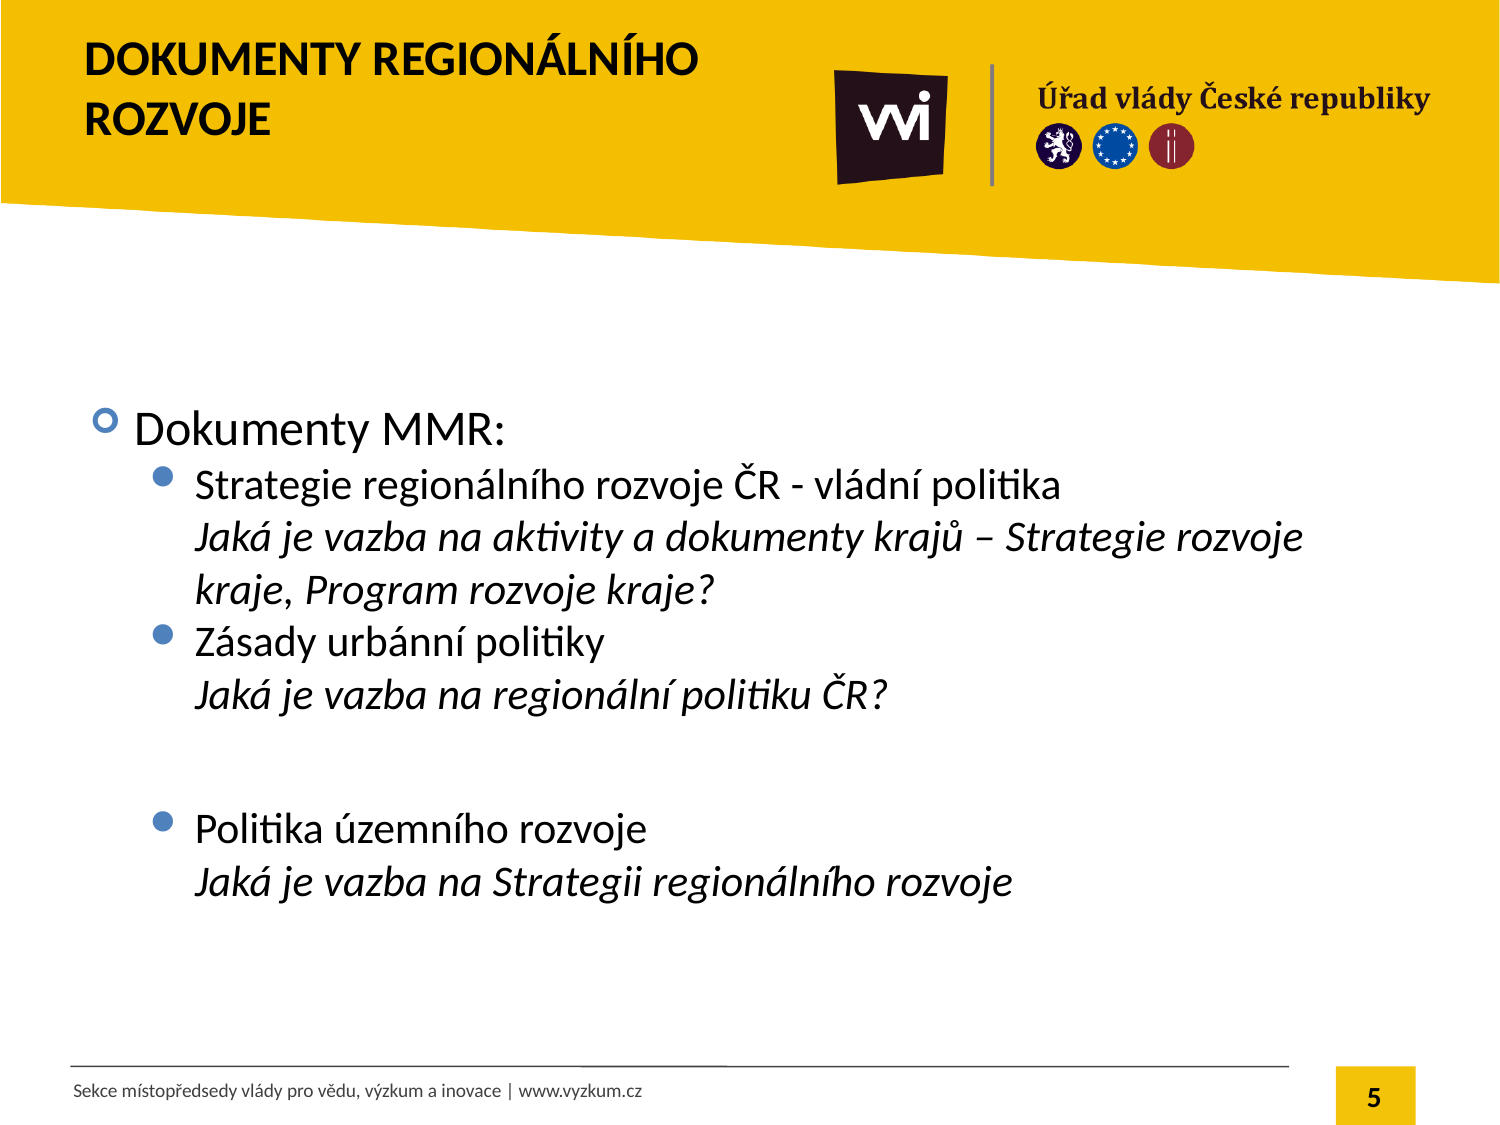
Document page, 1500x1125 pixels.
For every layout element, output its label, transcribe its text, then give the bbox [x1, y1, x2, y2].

picture [0, 0, 1500, 284]
list Dokumenty MMR: Strategie regionálního rozvoje ČR - vládní politika Jaká je vazba na aktivity a dokumenty krajů – Strategie rozvoje kraje, Program rozvoje kraje? Zásady urbánní politiky Jaká je vazba na regionální politiku ČR? Politika územního rozvoje Jaká je vazba na Strategii regionálního rozvoje [75, 328, 1418, 985]
title Dokumenty regionálního rozvoje [70, 70, 727, 153]
slide_number 5 [1324, 1066, 1425, 1125]
